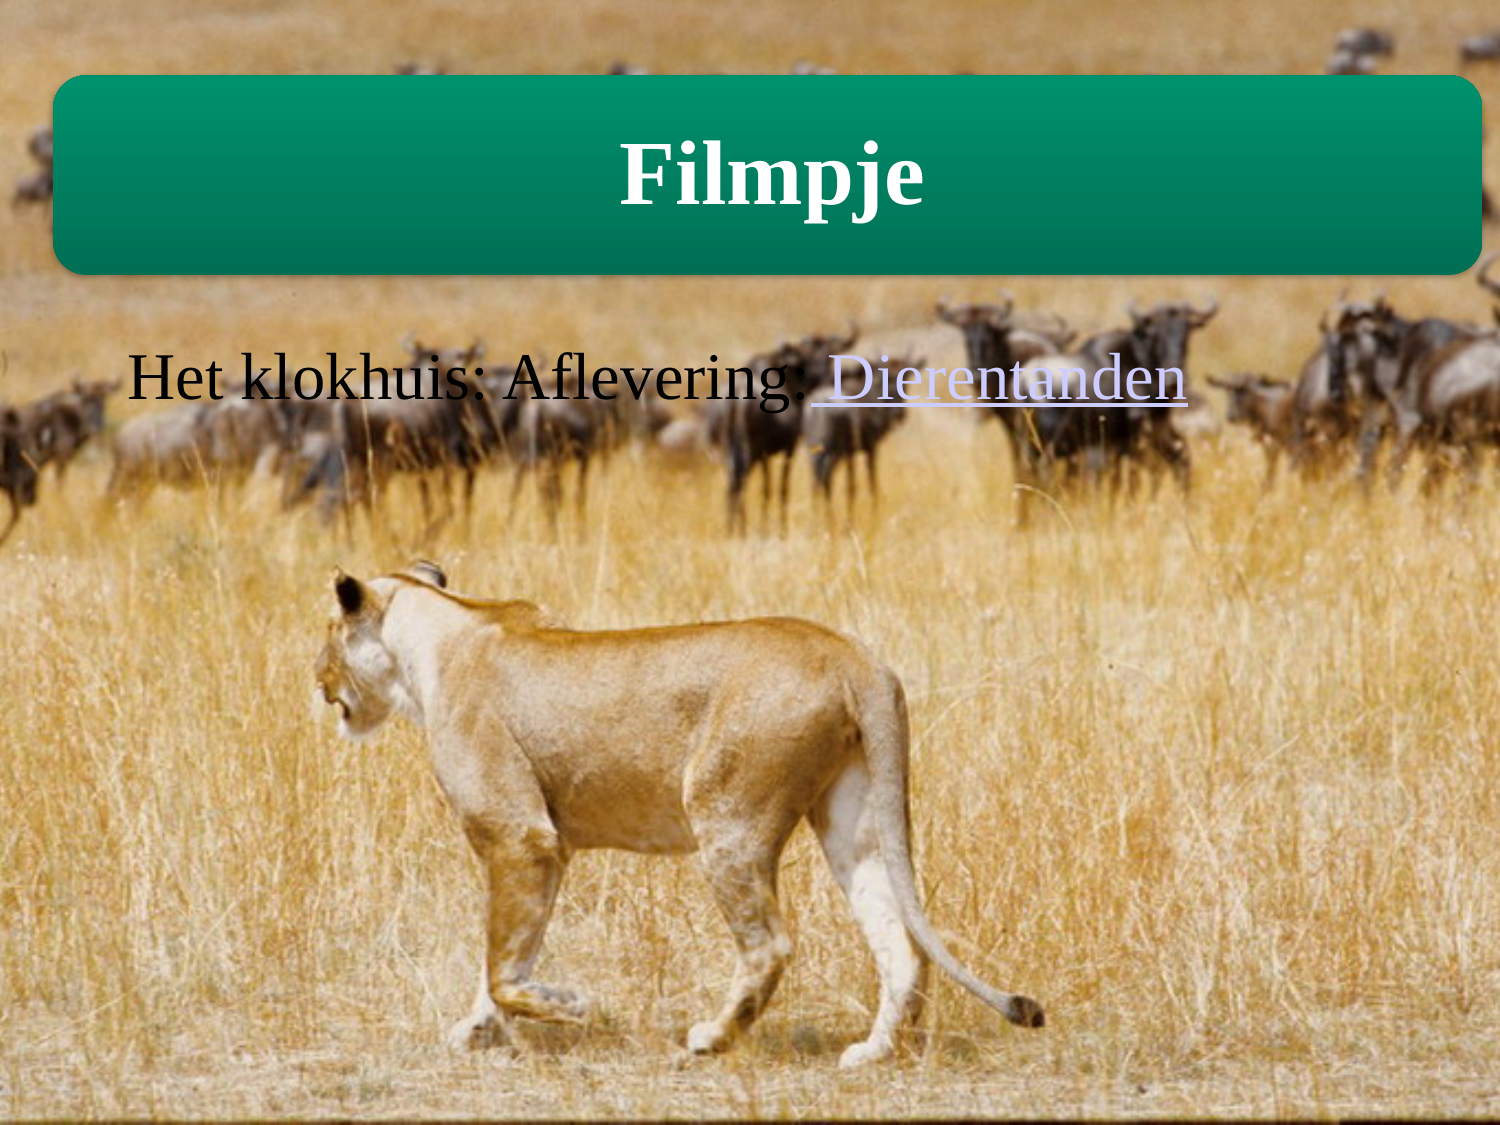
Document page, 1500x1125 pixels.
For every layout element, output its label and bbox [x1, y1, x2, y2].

text_box [52, 54, 1483, 296]
picture [0, 0, 1500, 1125]
